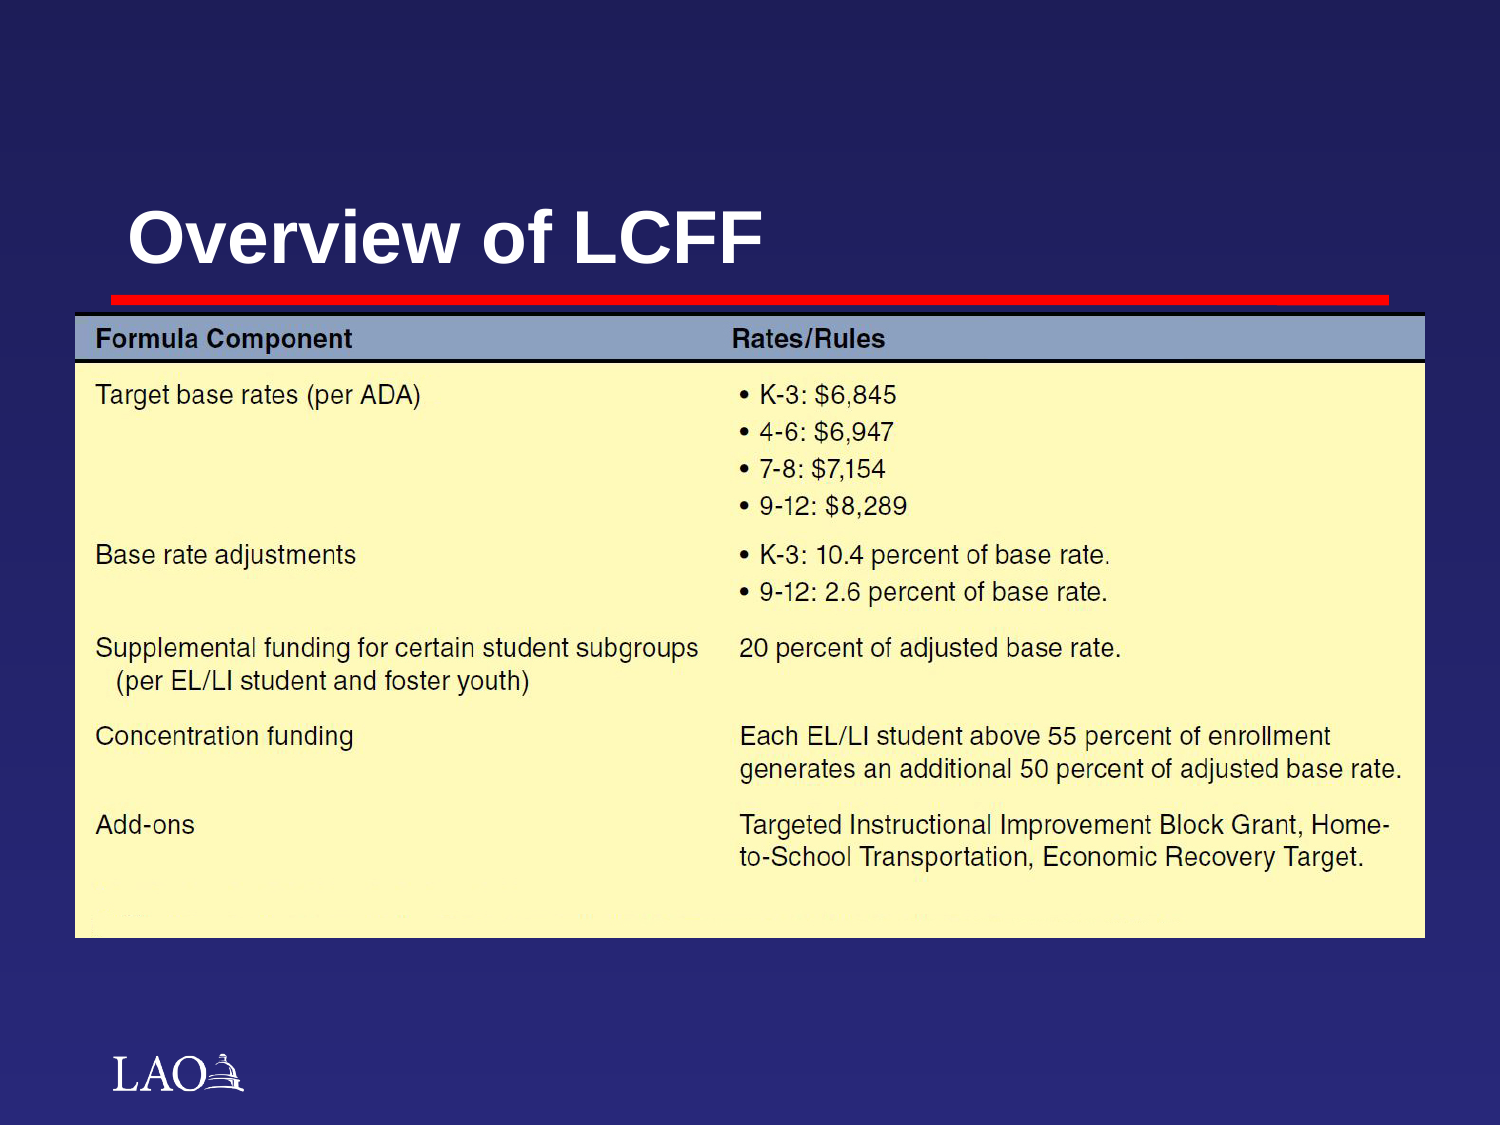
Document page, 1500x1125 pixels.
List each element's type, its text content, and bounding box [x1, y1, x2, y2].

picture [112, 1051, 244, 1096]
title Overview of LCFF [112, 99, 1388, 288]
picture [74, 312, 1426, 938]
